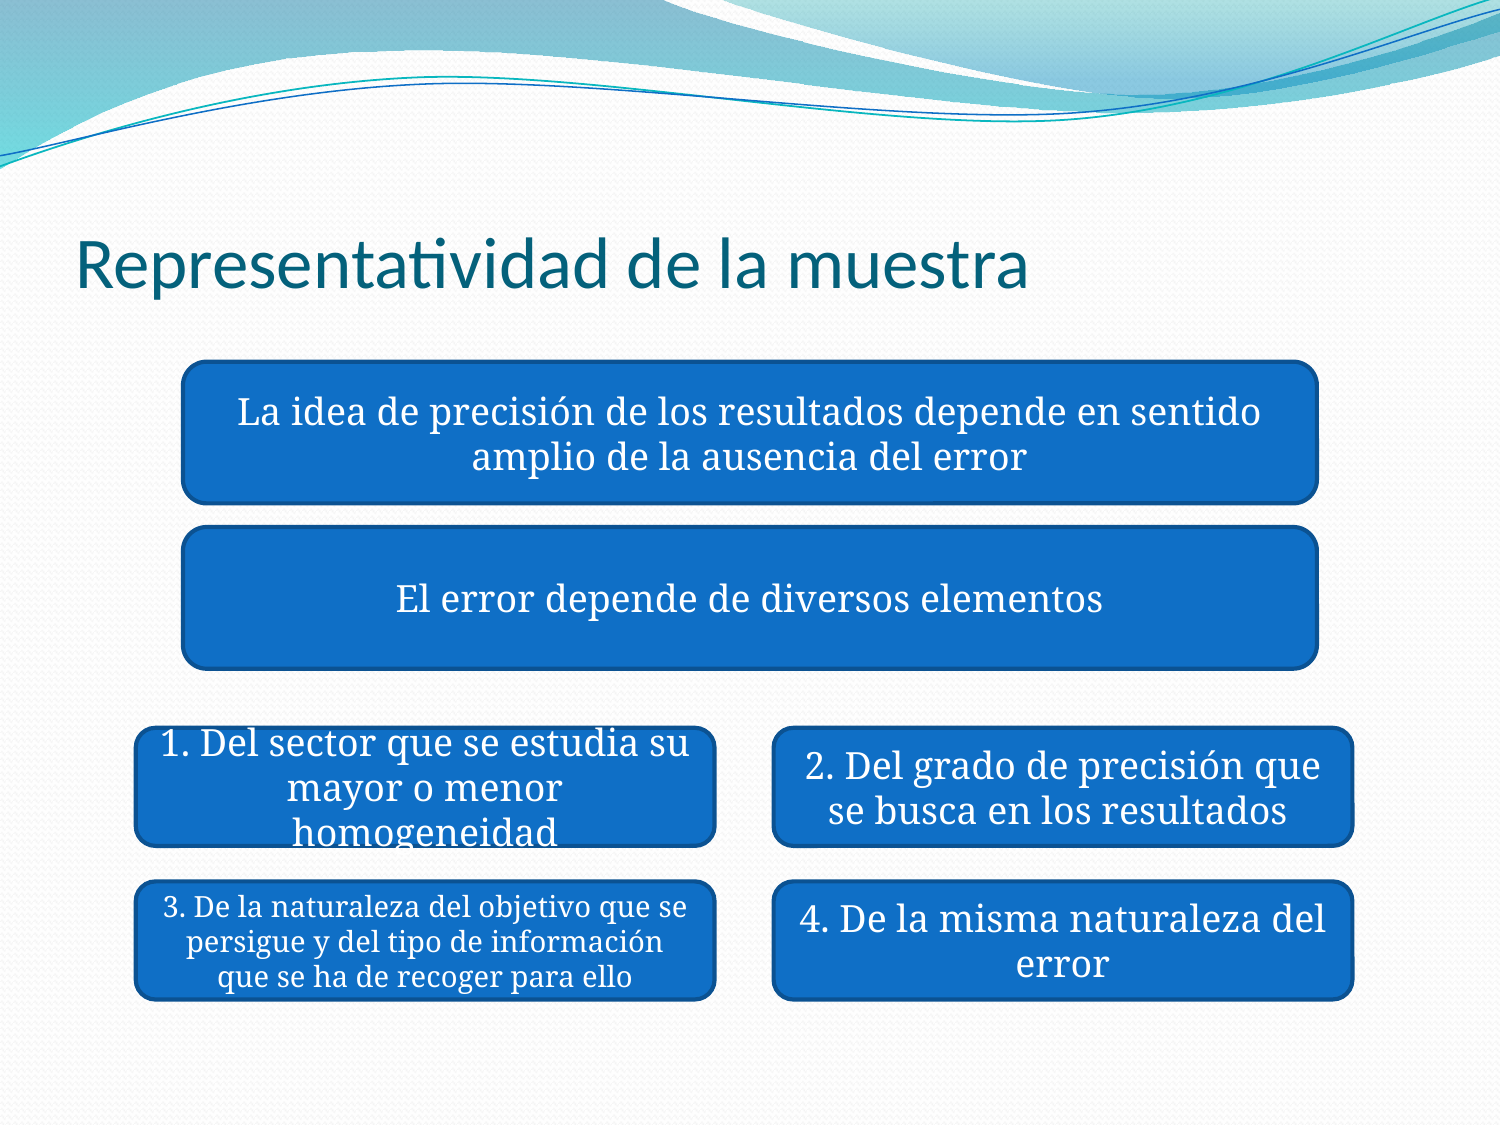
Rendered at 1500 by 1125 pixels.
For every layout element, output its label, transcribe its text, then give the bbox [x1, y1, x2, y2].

text_box 1. Del sector que se estudia su mayor o menor homogeneidad [133, 725, 717, 849]
text_box El error depende de diversos elementos [180, 524, 1320, 671]
text_box La idea de precisión de los resultados depende en sentido amplio de la ausencia del error [180, 359, 1320, 506]
text_box 3. De la naturaleza del objetivo que se persigue y del tipo de información que se ha de recoger para ello [133, 879, 717, 1002]
title Representatividad de la muestra [75, 115, 1438, 303]
text_box 2. Del grado de precisión que se busca en los resultados [771, 725, 1355, 849]
text_box 4. De la misma naturaleza del error [771, 879, 1355, 1002]
